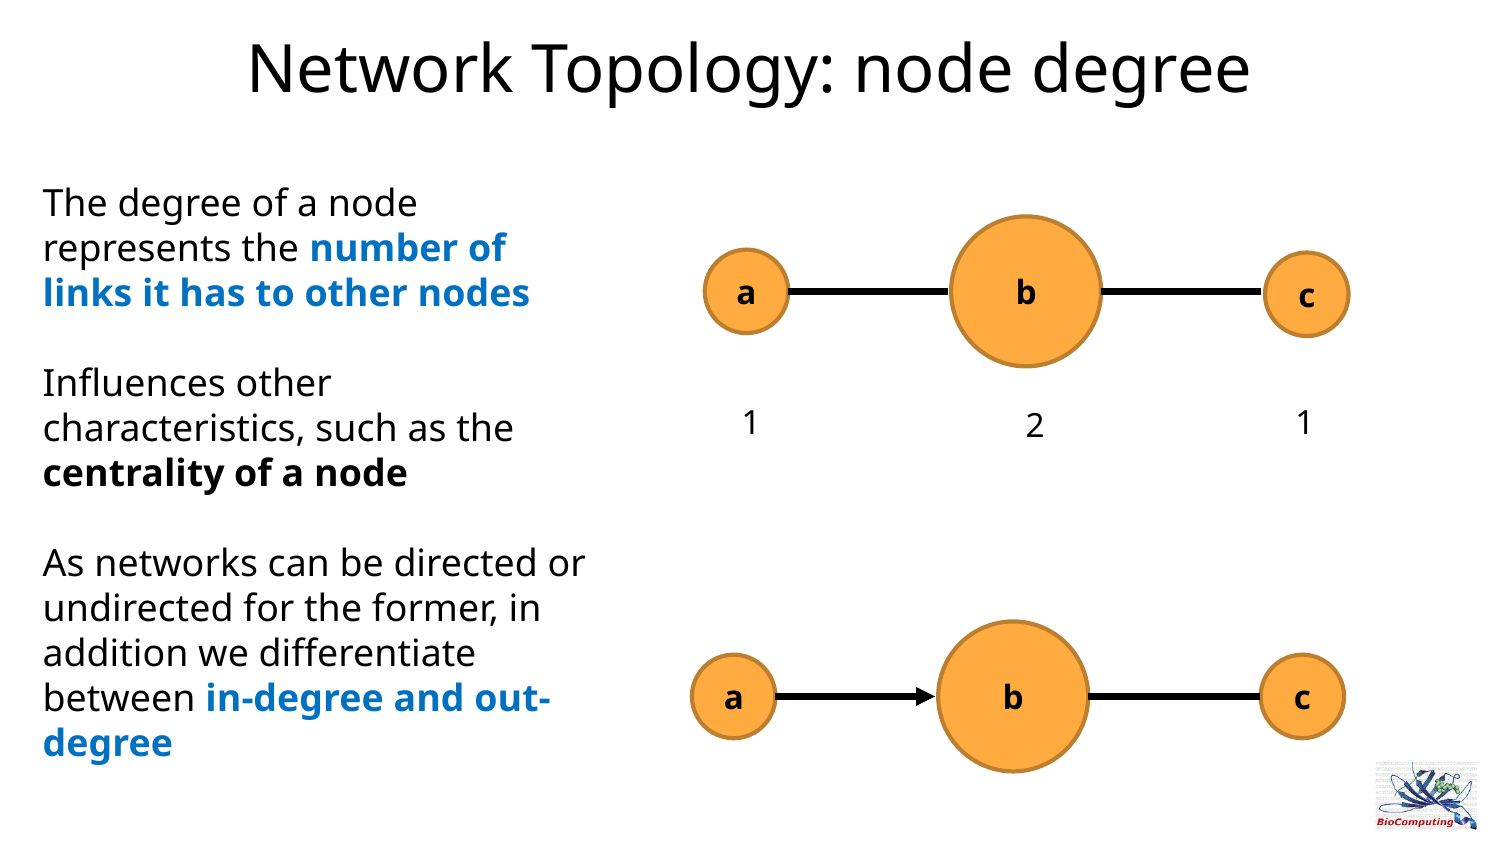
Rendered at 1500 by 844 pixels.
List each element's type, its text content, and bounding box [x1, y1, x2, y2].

text_box c [1262, 250, 1351, 339]
picture [1375, 760, 1477, 831]
text_box b [936, 619, 1091, 774]
text_box b [948, 214, 1104, 369]
text_box a [689, 652, 778, 741]
text_box The degree of a node represents the number of links it has to other nodes Influences other characteristics, such as the centrality of a node As networks can be directed or undirected for the former, in addition we differentiate between in-degree and out-degree [27, 126, 606, 772]
text_box 1 [1280, 393, 1365, 449]
title Network Topology: node degree [51, 10, 1449, 105]
text_box 2 [1010, 396, 1059, 452]
text_box c [1258, 652, 1347, 741]
text_box 1 [726, 393, 776, 449]
text_box a [702, 247, 791, 336]
